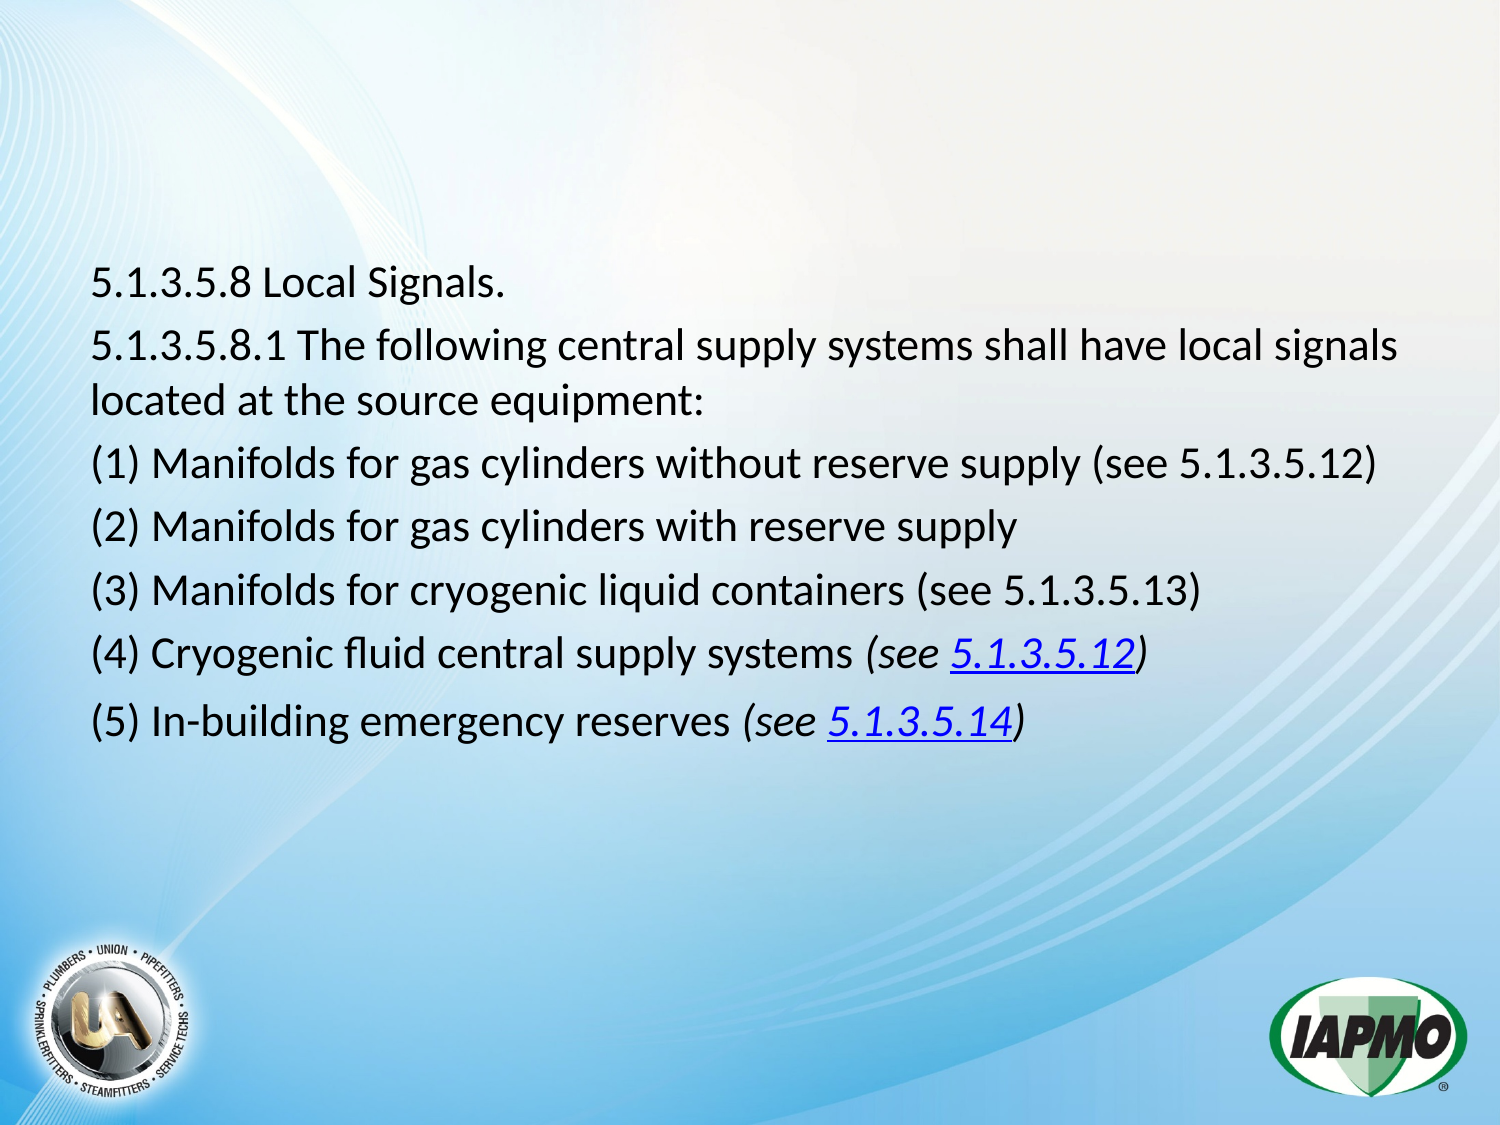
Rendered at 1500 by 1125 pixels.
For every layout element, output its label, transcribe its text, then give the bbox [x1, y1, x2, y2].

list 5.1.3.5.8 Local Signals. 5.1.3.5.8.1 The following central supply systems shall have local signals located at the source equipment: (1) Manifolds for gas cylinders without reserve supply (see 5.1.3.5.12) (2) Manifolds for gas cylinders with reserve supply (3) Manifolds for cryogenic liquid containers (see 5.1.3.5.13) (4) Cryogenic fluid central supply systems (see 5.1.3.5.12) (5) In-building emergency reserves (see 5.1.3.5.14) [75, 112, 1425, 1005]
picture [0, 0, 1500, 1125]
